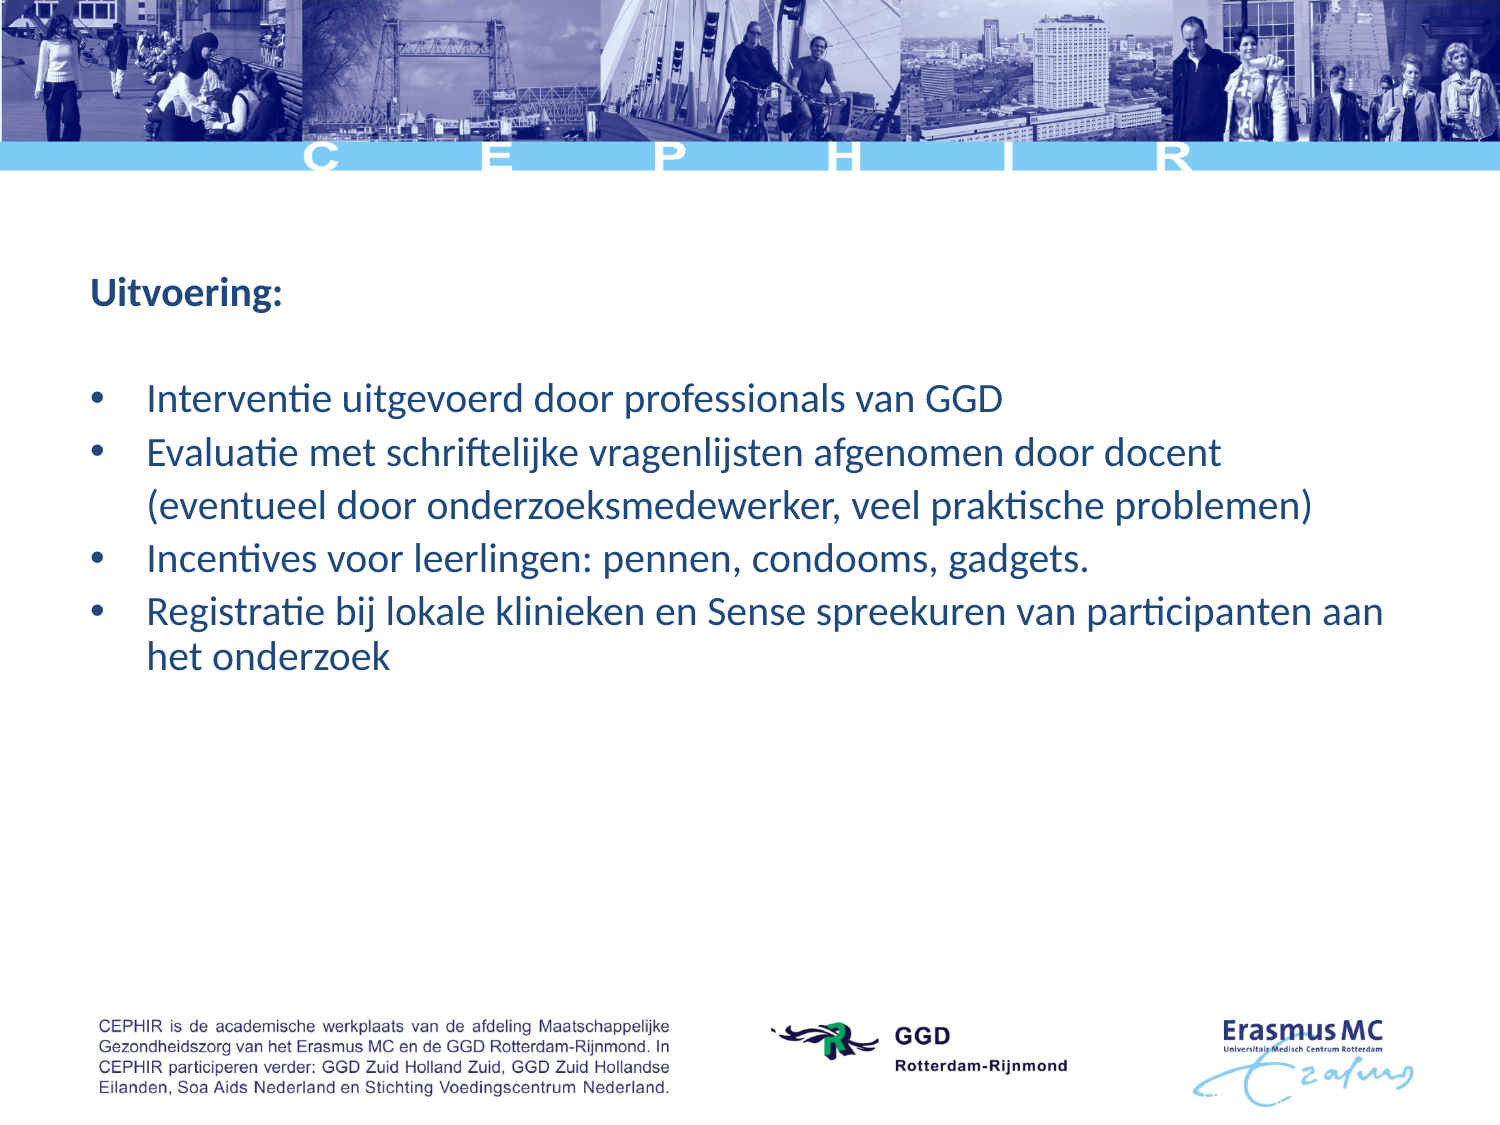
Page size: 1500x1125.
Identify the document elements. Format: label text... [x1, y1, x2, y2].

picture [0, 991, 1500, 1125]
picture [0, 0, 1500, 173]
list Uitvoering: Interventie uitgevoerd door professionals van GGD Evaluatie met schriftelijke vragenlijsten afgenomen door docent (eventueel door onderzoeksmedewerker, veel praktische problemen) Incentives voor leerlingen: pennen, condooms, gadgets. Registratie bij lokale klinieken en Sense spreekuren van participanten aan het onderzoek [74, 262, 1426, 989]
